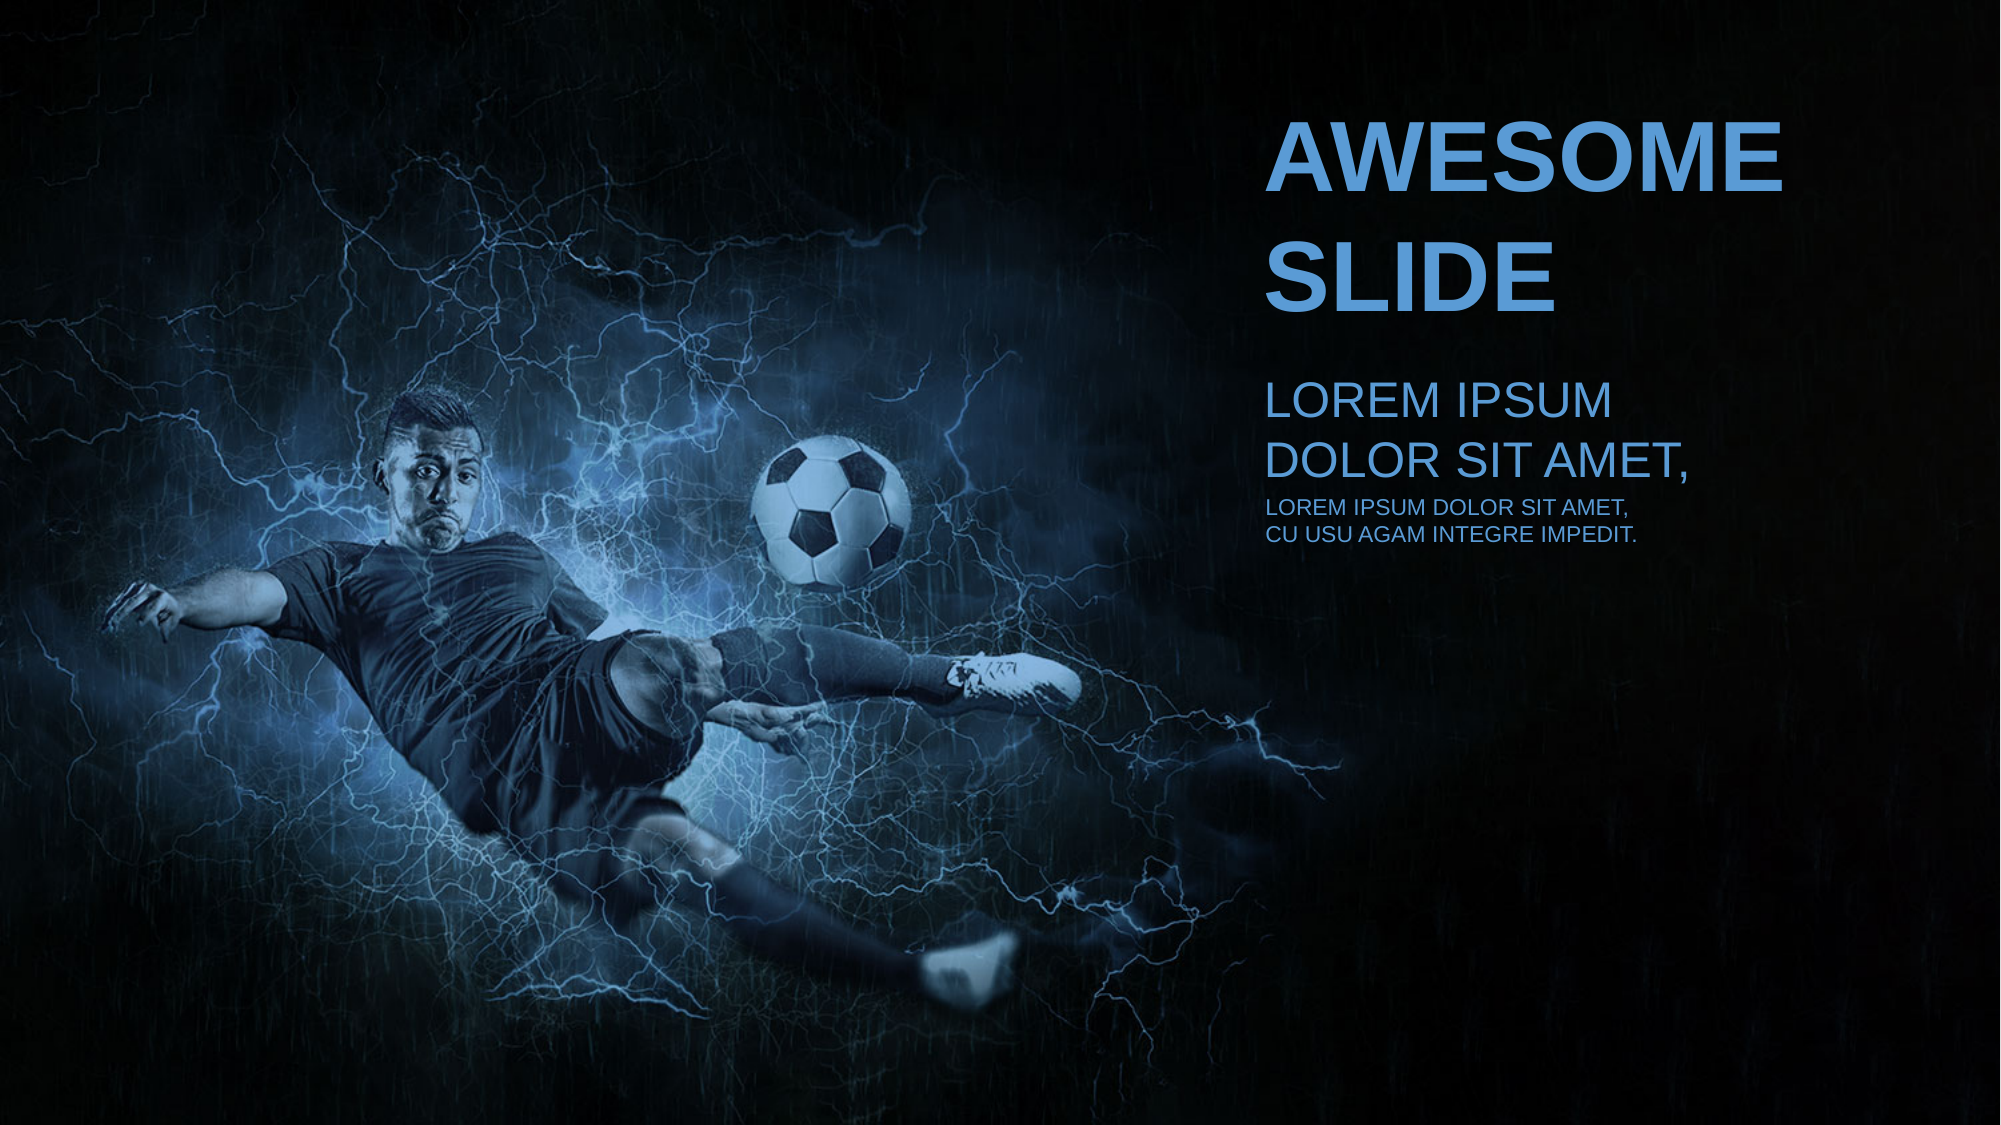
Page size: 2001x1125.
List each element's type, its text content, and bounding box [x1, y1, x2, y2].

text_box LOREM IPSUM DOLOR SIT AMET, [1248, 360, 2000, 496]
picture [0, 0, 2001, 1125]
text_box AWESOME SLIDE [1248, 84, 2000, 339]
text_box LOREM IPSUM DOLOR SIT AMET, CU USU AGAM INTEGRE IMPEDIT. [1250, 496, 2000, 555]
